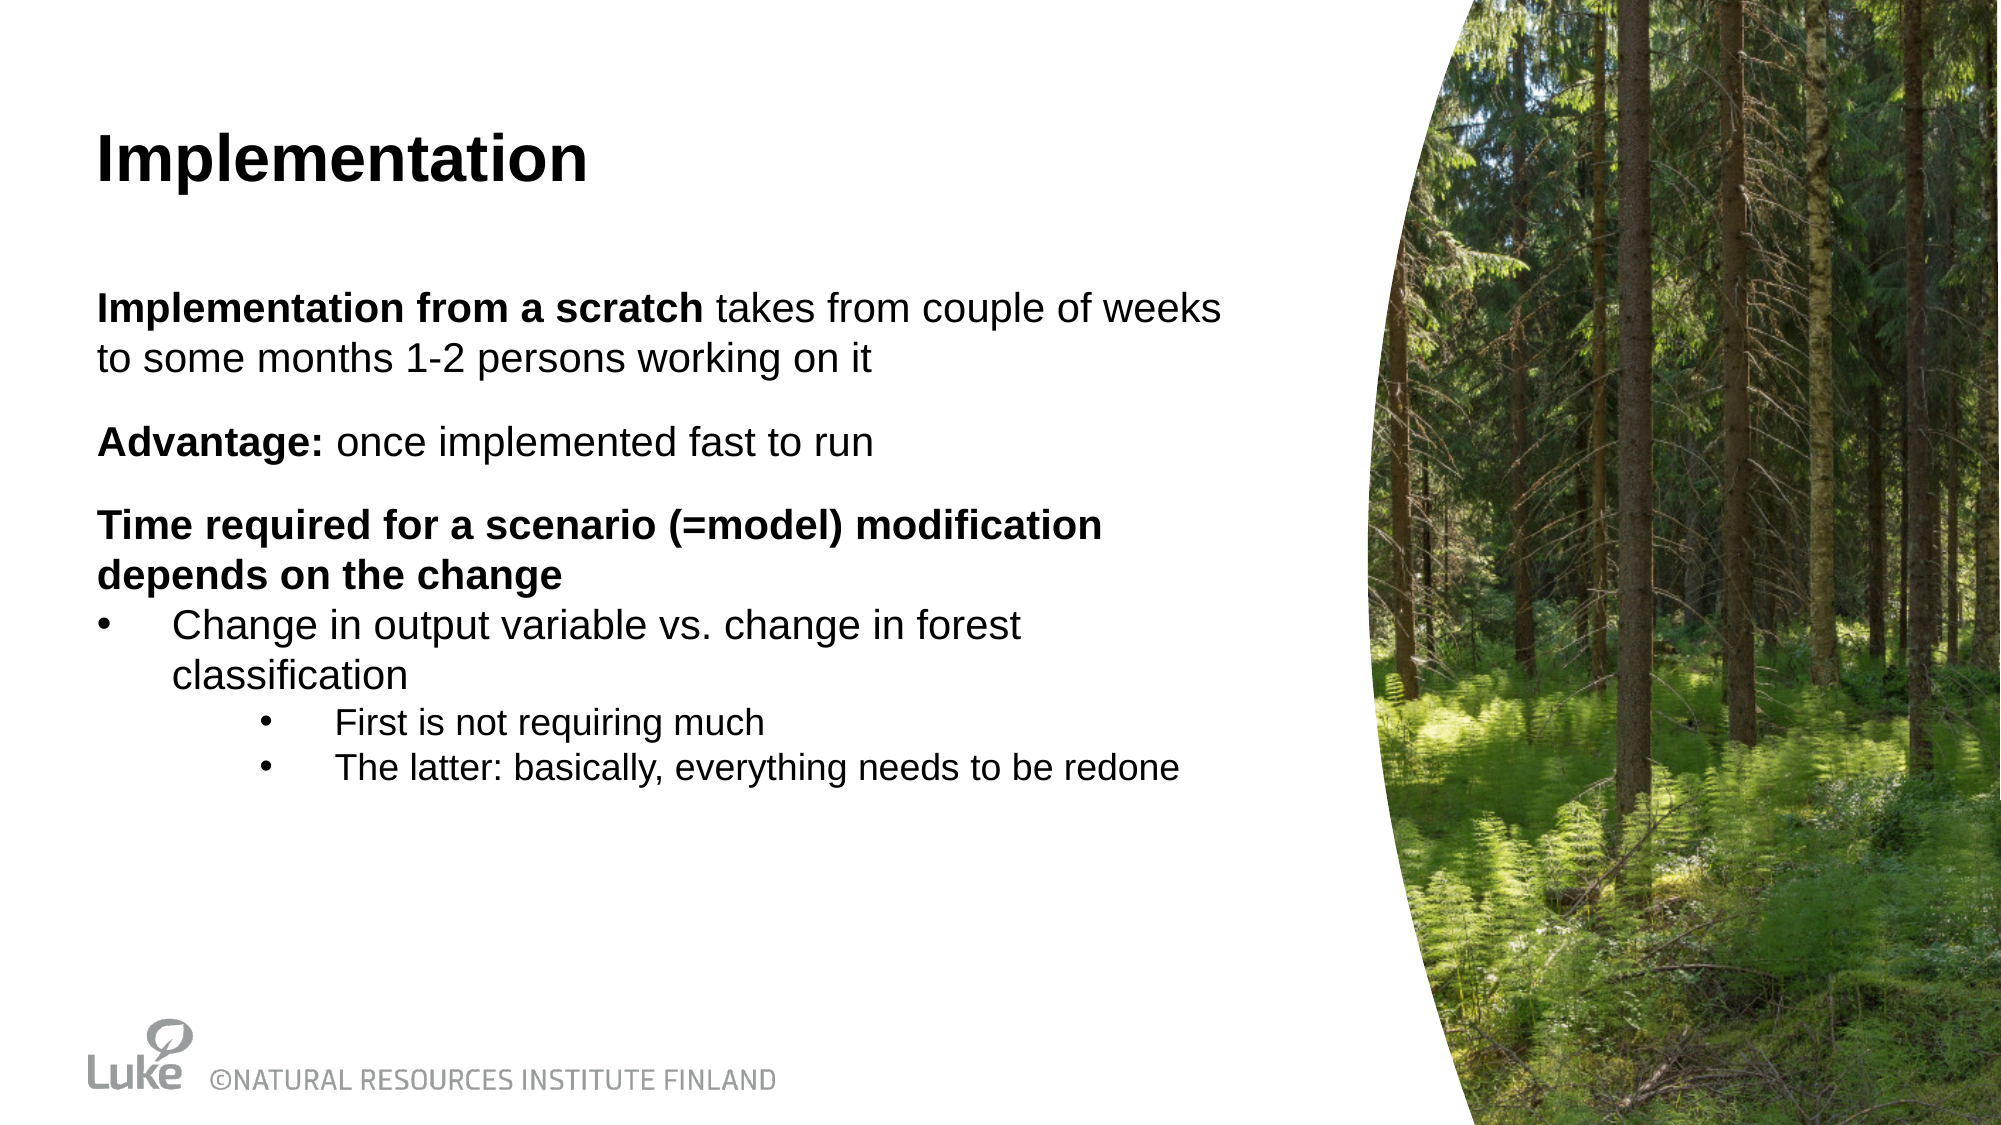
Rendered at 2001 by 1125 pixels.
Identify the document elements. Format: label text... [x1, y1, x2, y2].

picture [1367, 0, 2001, 1125]
list Implementation from a scratch takes from couple of weeks to some months 1-2 persons working on it Advantage: once implemented fast to run Time required for a scenario (=model) modification depends on the change Change in output variable vs. change in forest classification First is not requiring much The latter: basically, everything needs to be redone [81, 273, 1257, 985]
title Implementation [81, 82, 1257, 238]
picture [88, 1018, 775, 1090]
